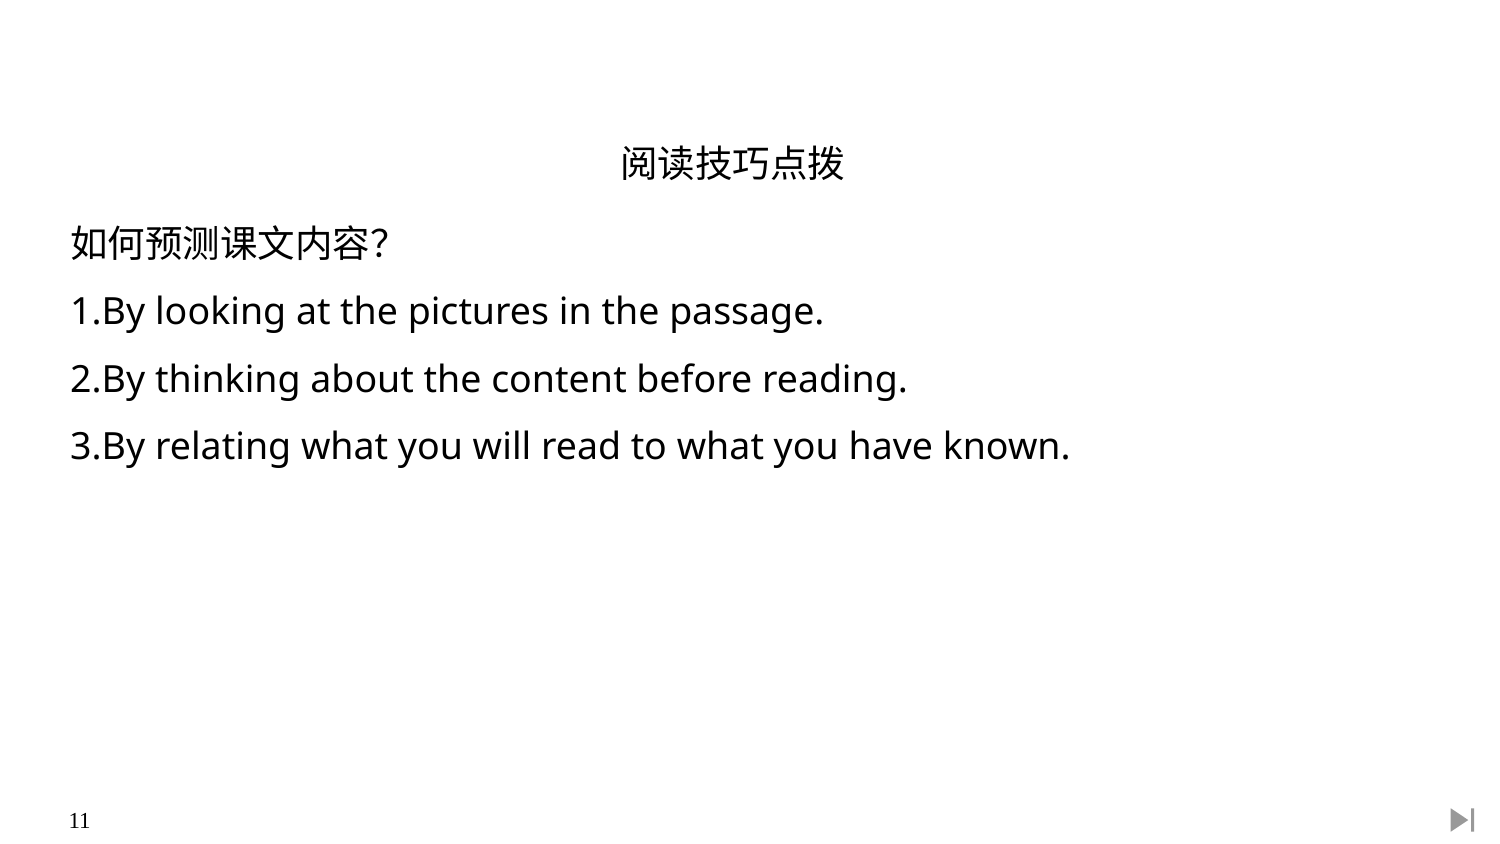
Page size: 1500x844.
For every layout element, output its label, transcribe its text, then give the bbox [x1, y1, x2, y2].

text_box 如何预测课文内容？ 1.By looking at the pictures in the passage. 2.By thinking about the content before reading. 3.By relating what you will read to what you have known. [58, 191, 1442, 473]
text_box 阅读技巧点拨 [41, 111, 1424, 191]
